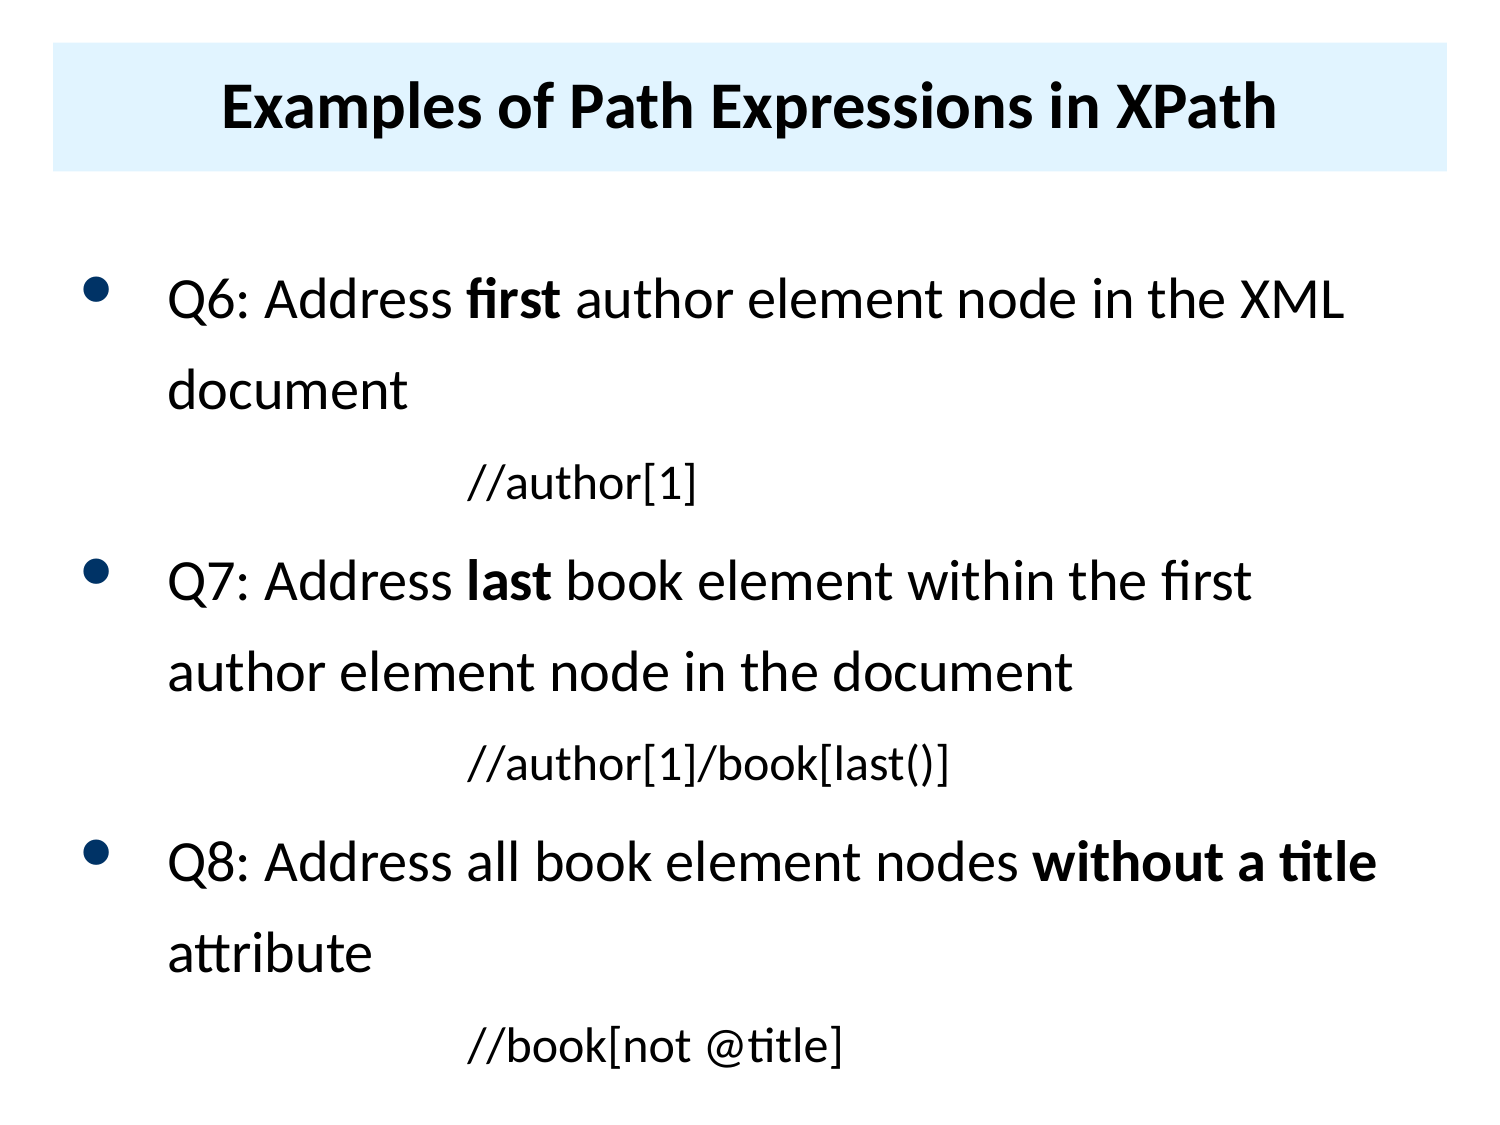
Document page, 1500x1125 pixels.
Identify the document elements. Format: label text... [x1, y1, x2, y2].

list Q6: Address first author element node in the XML document //author[1] Q7: Address last book element within the first author element node in the document //author[1]/book[last()] Q8: Address all book element nodes without a title attribute //book[not @title] [64, 231, 1436, 1047]
title Examples of Path Expressions in XPath [53, 42, 1447, 172]
